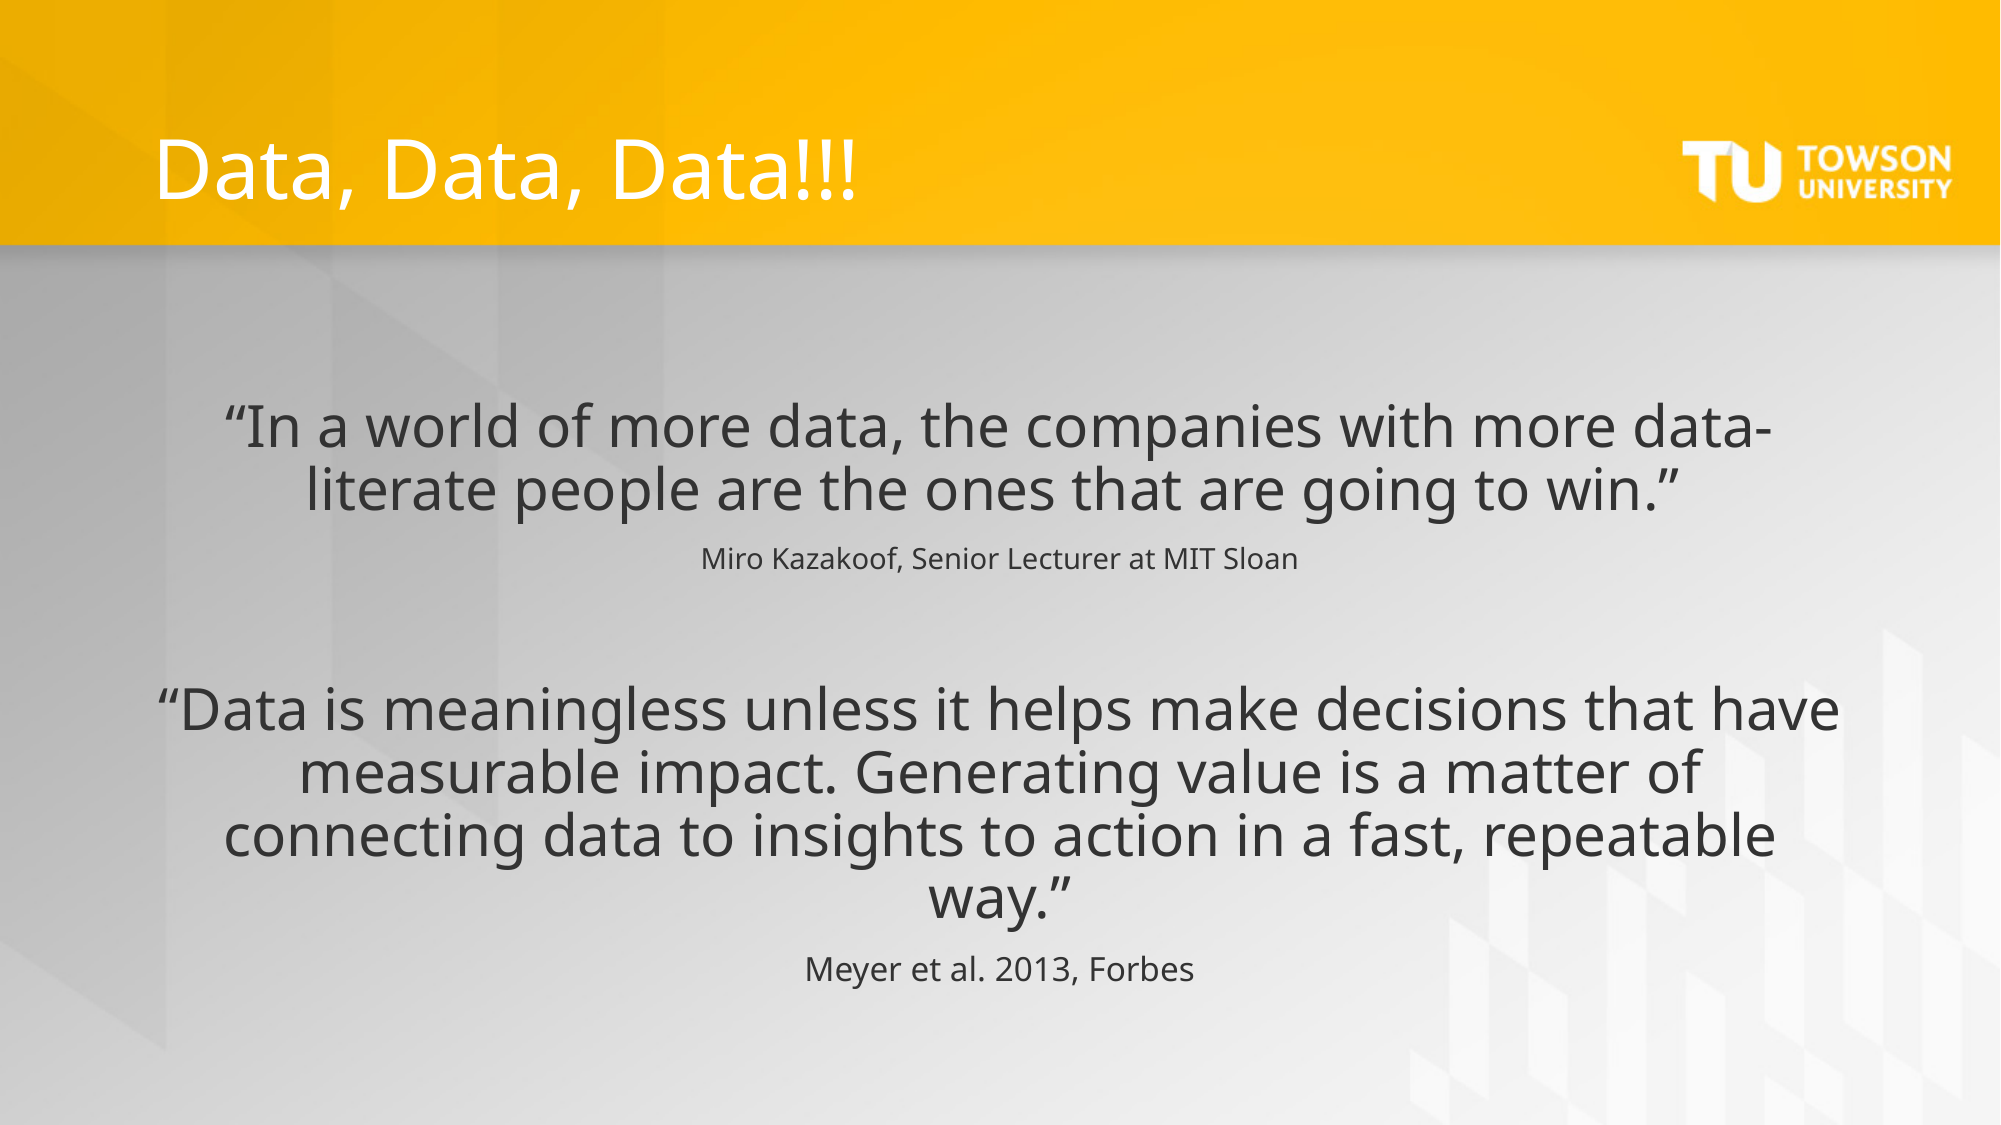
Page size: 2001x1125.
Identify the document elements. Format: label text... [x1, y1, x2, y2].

list “In a world of more data, the companies with more data-literate people are the ones that are going to win.” Miro Kazakoof, Senior Lecturer at MIT Sloan “Data is meaningless unless it helps make decisions that have measurable impact. Generating value is a matter of connecting data to insights to action in a fast, repeatable way.” Meyer et al. 2013, Forbes [137, 299, 1863, 1014]
picture [0, 0, 2001, 1125]
title Data, Data, Data!!! [137, 7, 1713, 226]
